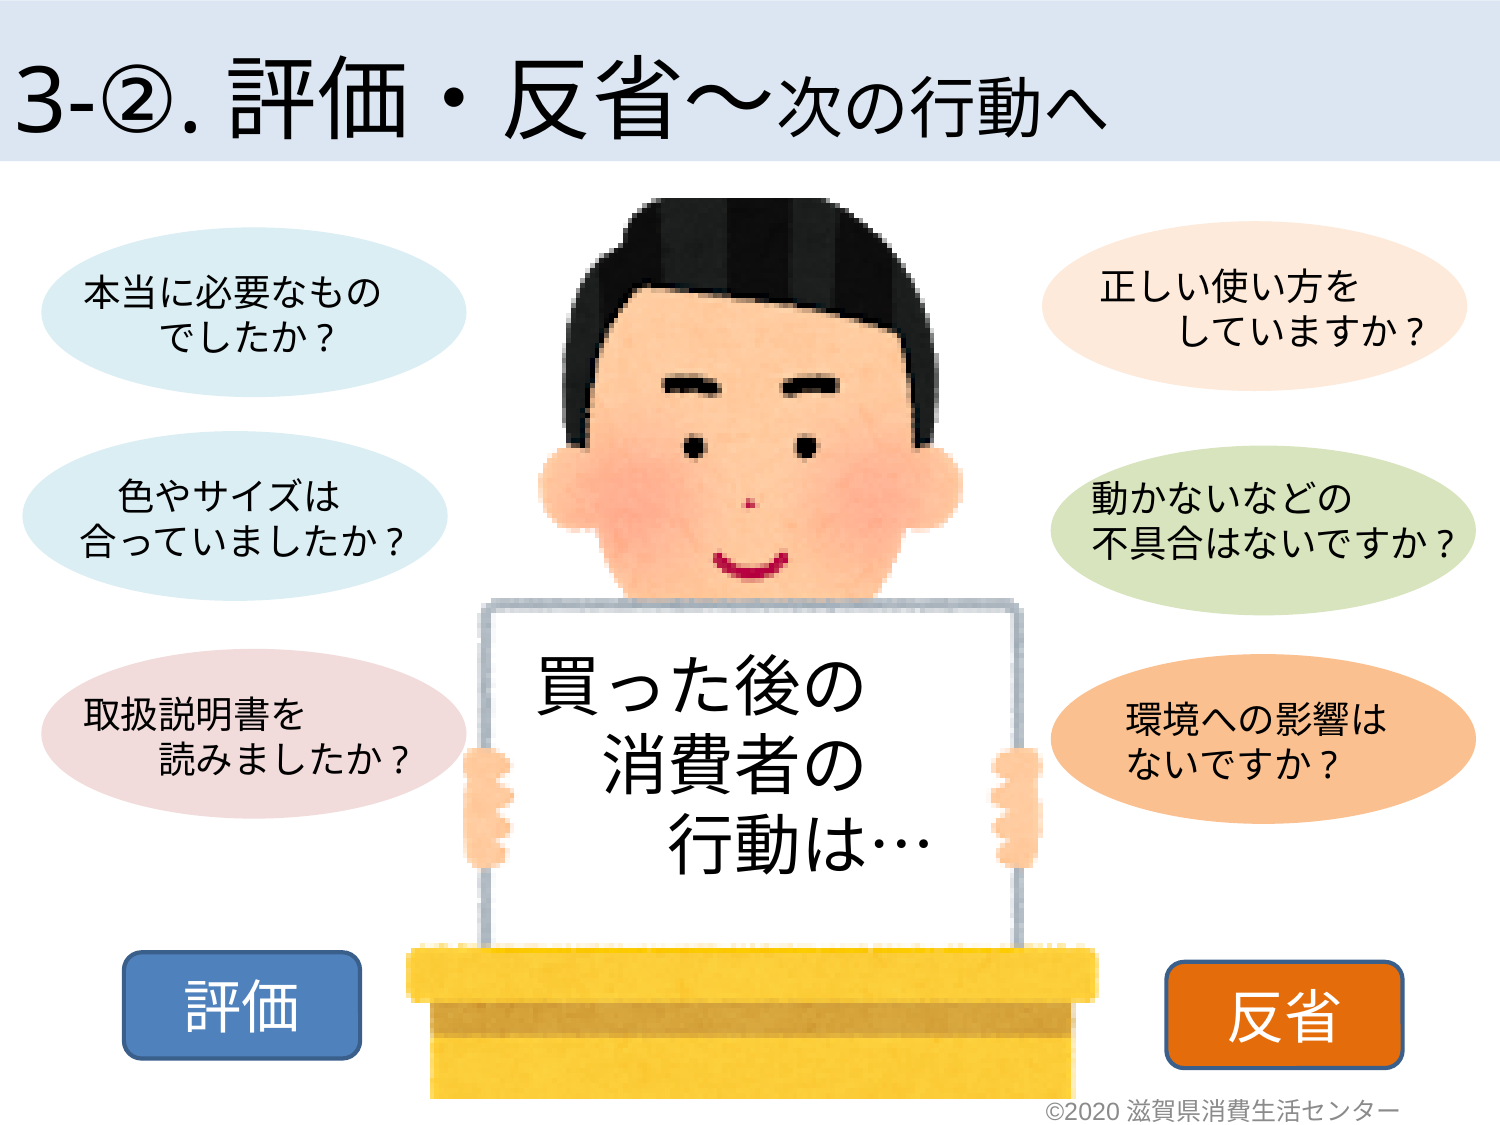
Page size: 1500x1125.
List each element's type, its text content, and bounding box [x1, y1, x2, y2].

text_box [1050, 653, 1500, 825]
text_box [41, 648, 467, 819]
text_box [22, 430, 448, 602]
picture [331, 198, 1181, 1100]
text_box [1041, 220, 1468, 392]
footer ©2020滋賀県消費生活センター [986, 1080, 1462, 1125]
text_box 評価 [121, 950, 326, 1061]
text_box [41, 227, 467, 398]
text_box 反省 [1185, 959, 1405, 1071]
text_box 3-②.評価・反省～次の行動へ [0, 0, 1500, 163]
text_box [1050, 445, 1479, 616]
